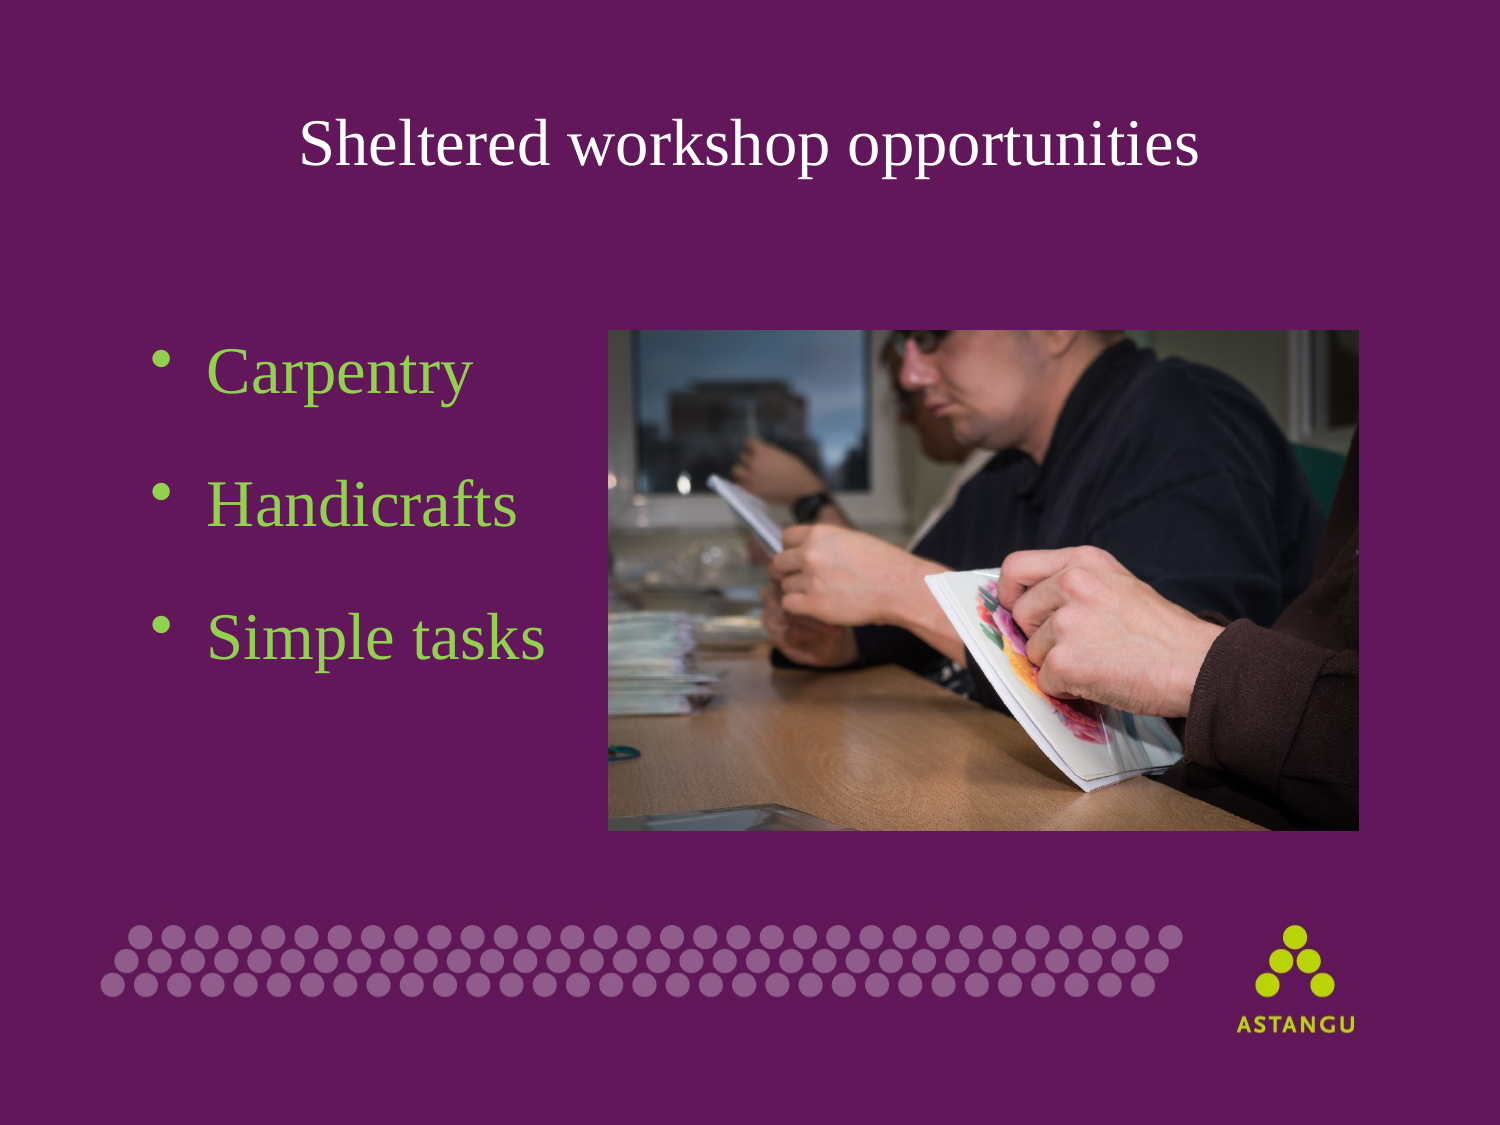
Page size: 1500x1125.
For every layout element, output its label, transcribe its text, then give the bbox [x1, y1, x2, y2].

picture [0, 910, 1500, 1125]
list Carpentry Handicrafts Simple tasks [135, 278, 1223, 882]
picture [608, 330, 1359, 831]
title Sheltered workshop opportunities [74, 44, 1426, 233]
slide_number [1074, 1024, 1425, 1103]
